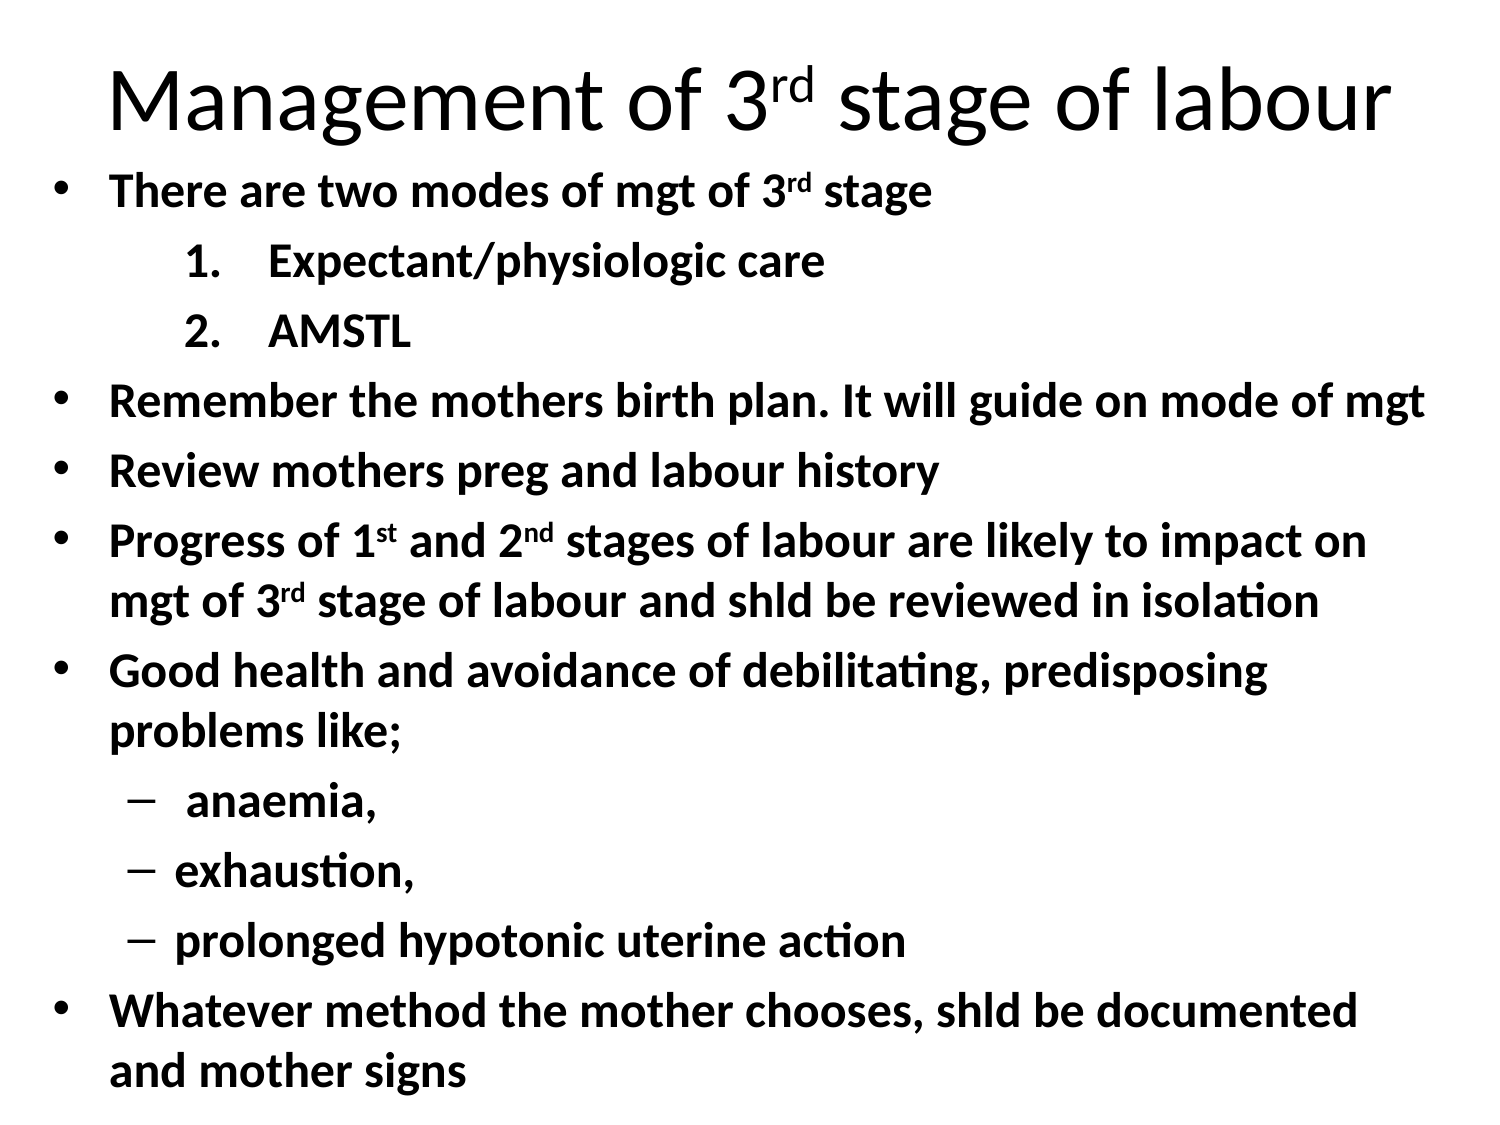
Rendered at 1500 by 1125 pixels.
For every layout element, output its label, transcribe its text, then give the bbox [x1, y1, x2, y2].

title Management of 3rd stage of labour [75, 24, 1425, 149]
list There are two modes of mgt of 3rd stage Expectant/physiologic care AMSTL Remember the mothers birth plan. It will guide on mode of mgt Review mothers preg and labour history Progress of 1st and 2nd stages of labour are likely to impact on mgt of 3rd stage of labour and shld be reviewed in isolation Good health and avoidance of debilitating, predisposing problems like; anaemia, exhaustion, prolonged hypotonic uterine action Whatever method the mother chooses, shld be documented and mother signs [37, 149, 1463, 1088]
